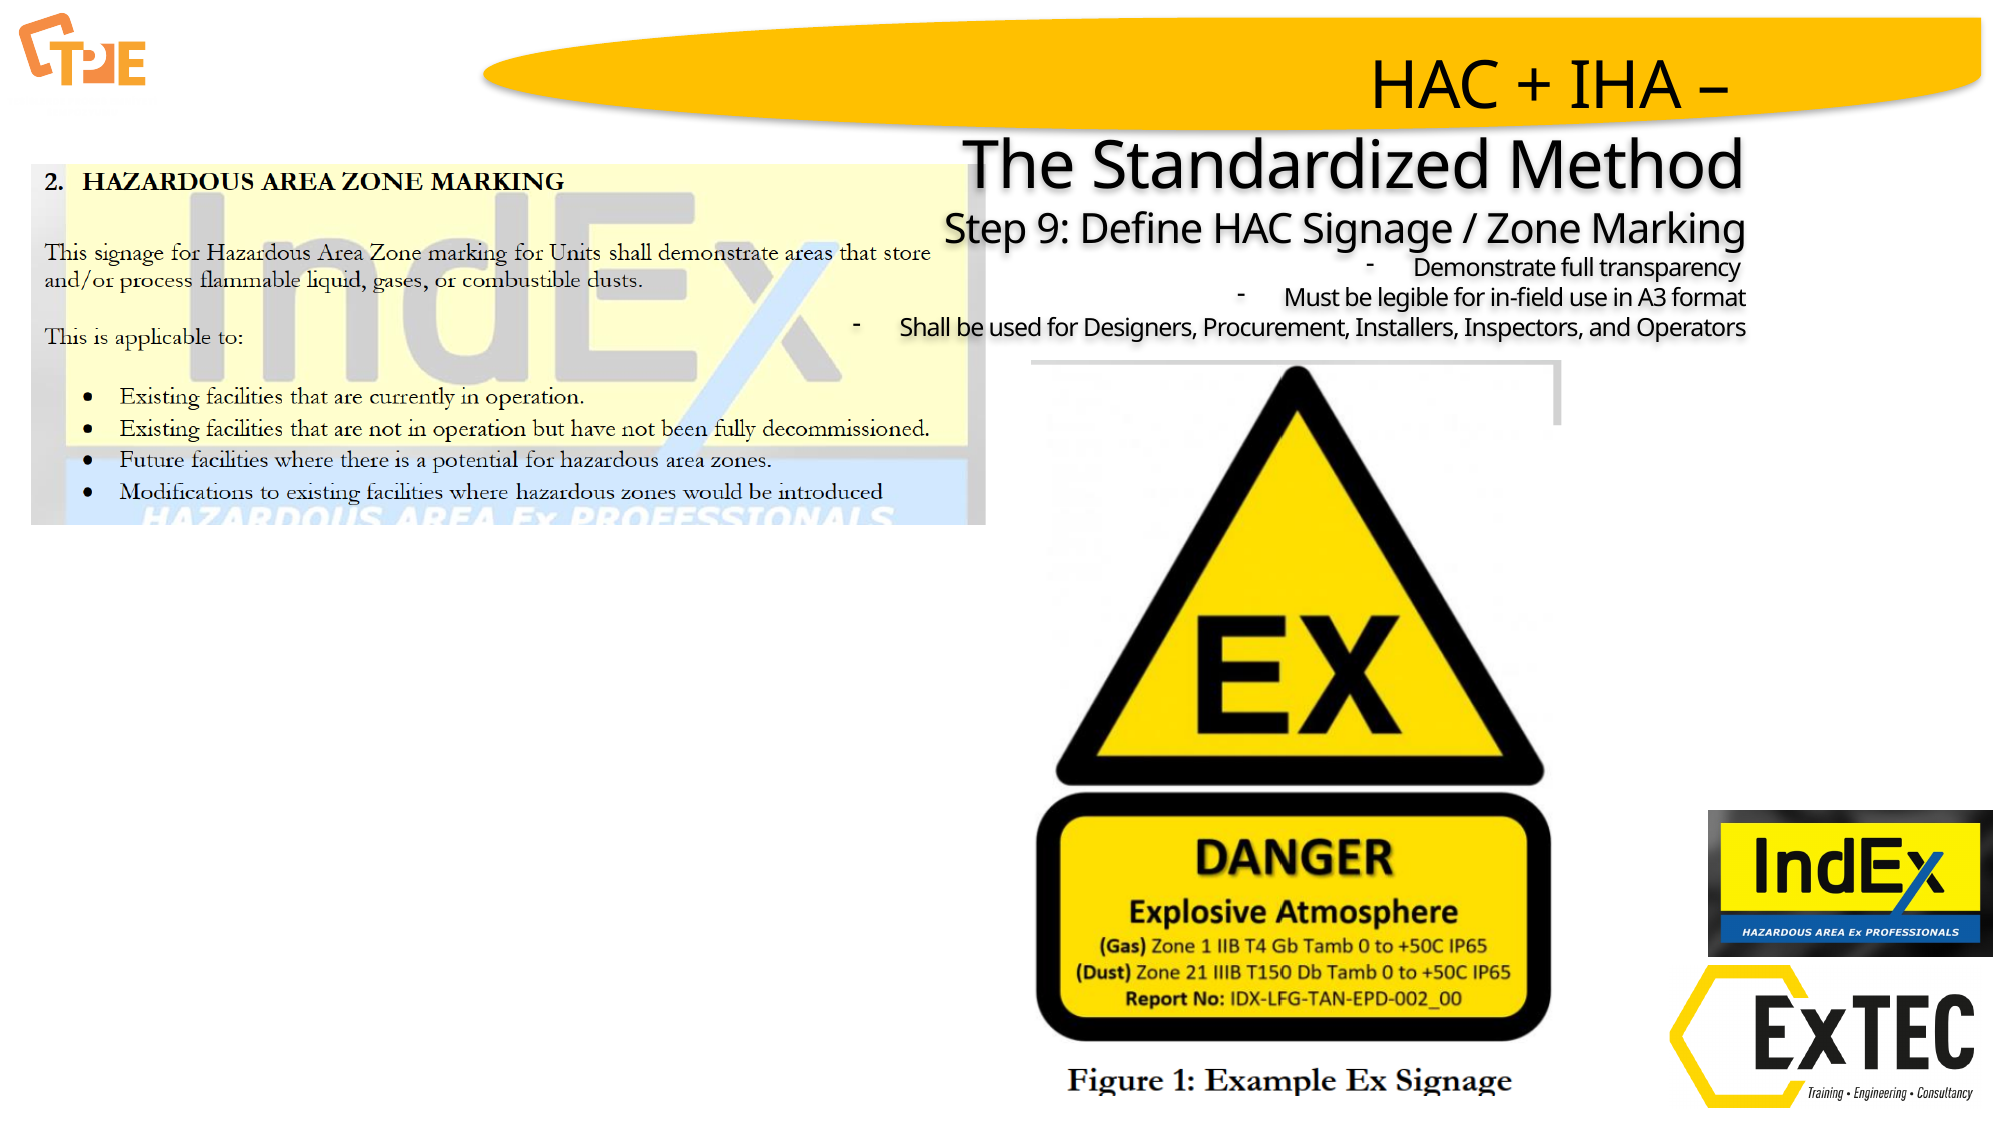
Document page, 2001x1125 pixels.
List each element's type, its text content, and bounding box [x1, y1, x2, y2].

picture [1031, 360, 1562, 1109]
picture [1708, 810, 1993, 957]
picture [0, 0, 986, 525]
picture [1669, 964, 1982, 1109]
text_box HAC + IHA – The Standardized Method Step 9: Define HAC Signage / Zone Marking Demonstrate full transparency Must be legible for in-field use in A3 format Shall be used for Designers, Procurement, Installers, Inspectors, and Operators [483, 17, 1982, 131]
